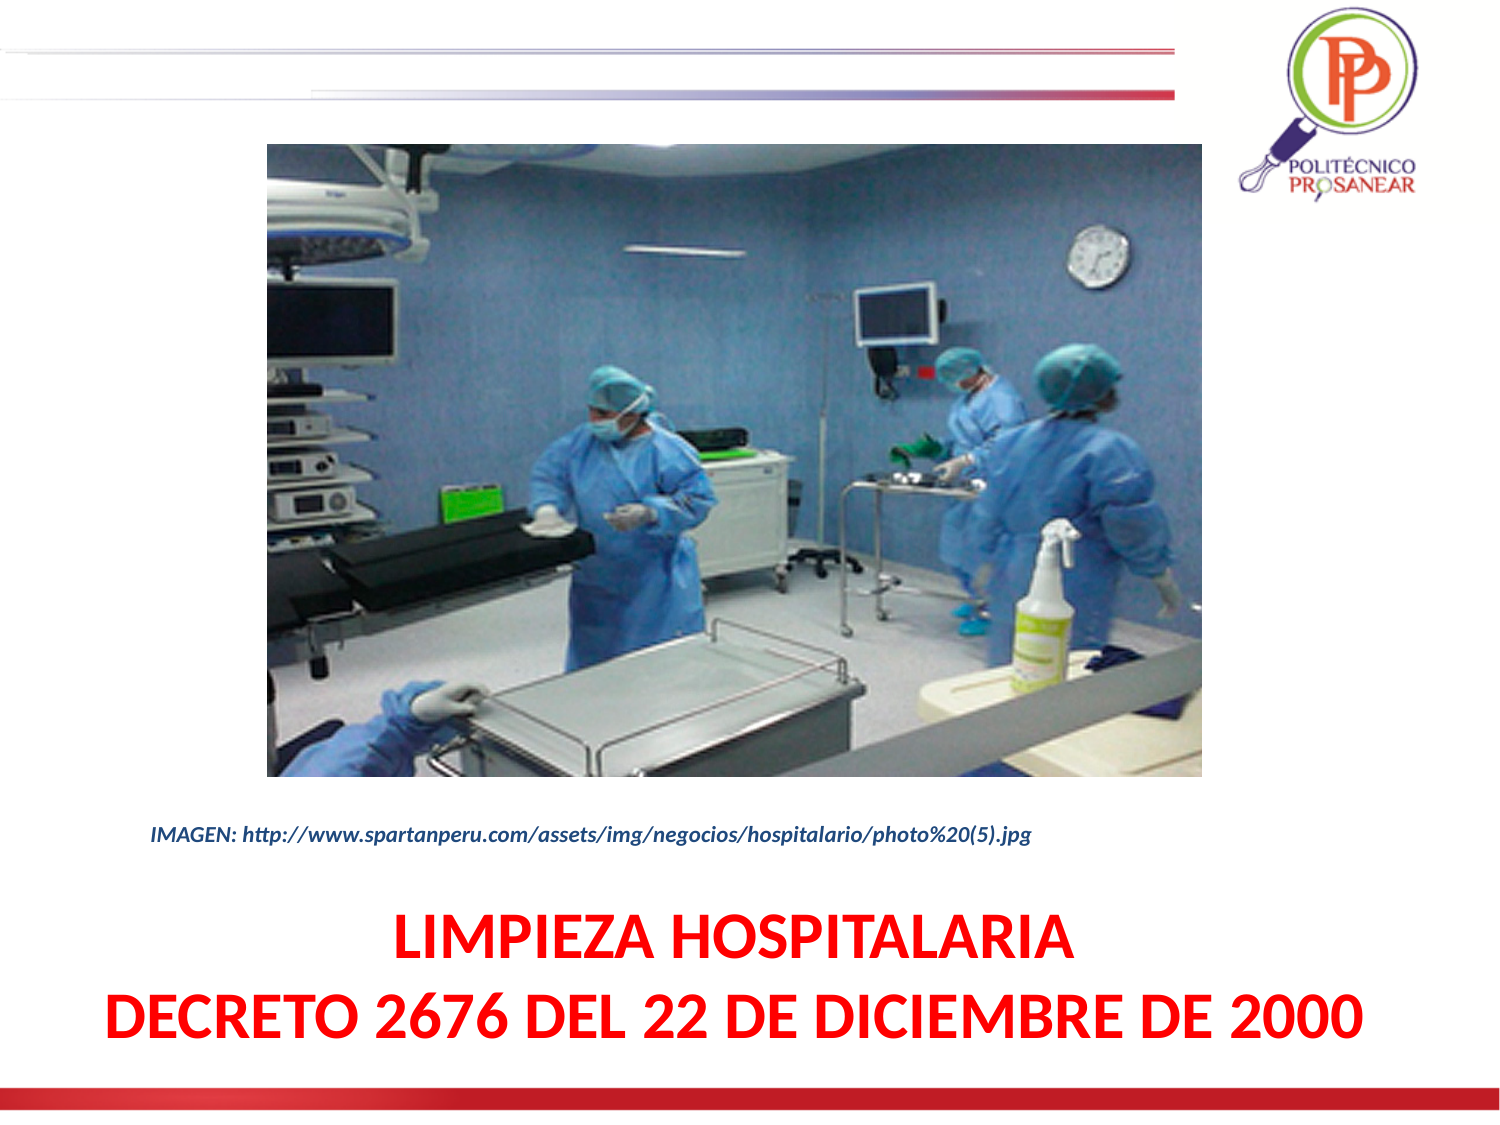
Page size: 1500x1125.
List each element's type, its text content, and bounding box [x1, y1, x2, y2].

picture [0, 0, 1500, 1125]
text_box LIMPIEZA HOSPITALARIA DECRETO 2676 DEL 22 DE DICIEMBRE DE 2000 [84, 645, 1385, 1060]
text_box IMAGEN: http://www.spartanperu.com/assets/img/negocios/hospitalario/photo%20(5).jpg [135, 811, 1471, 854]
